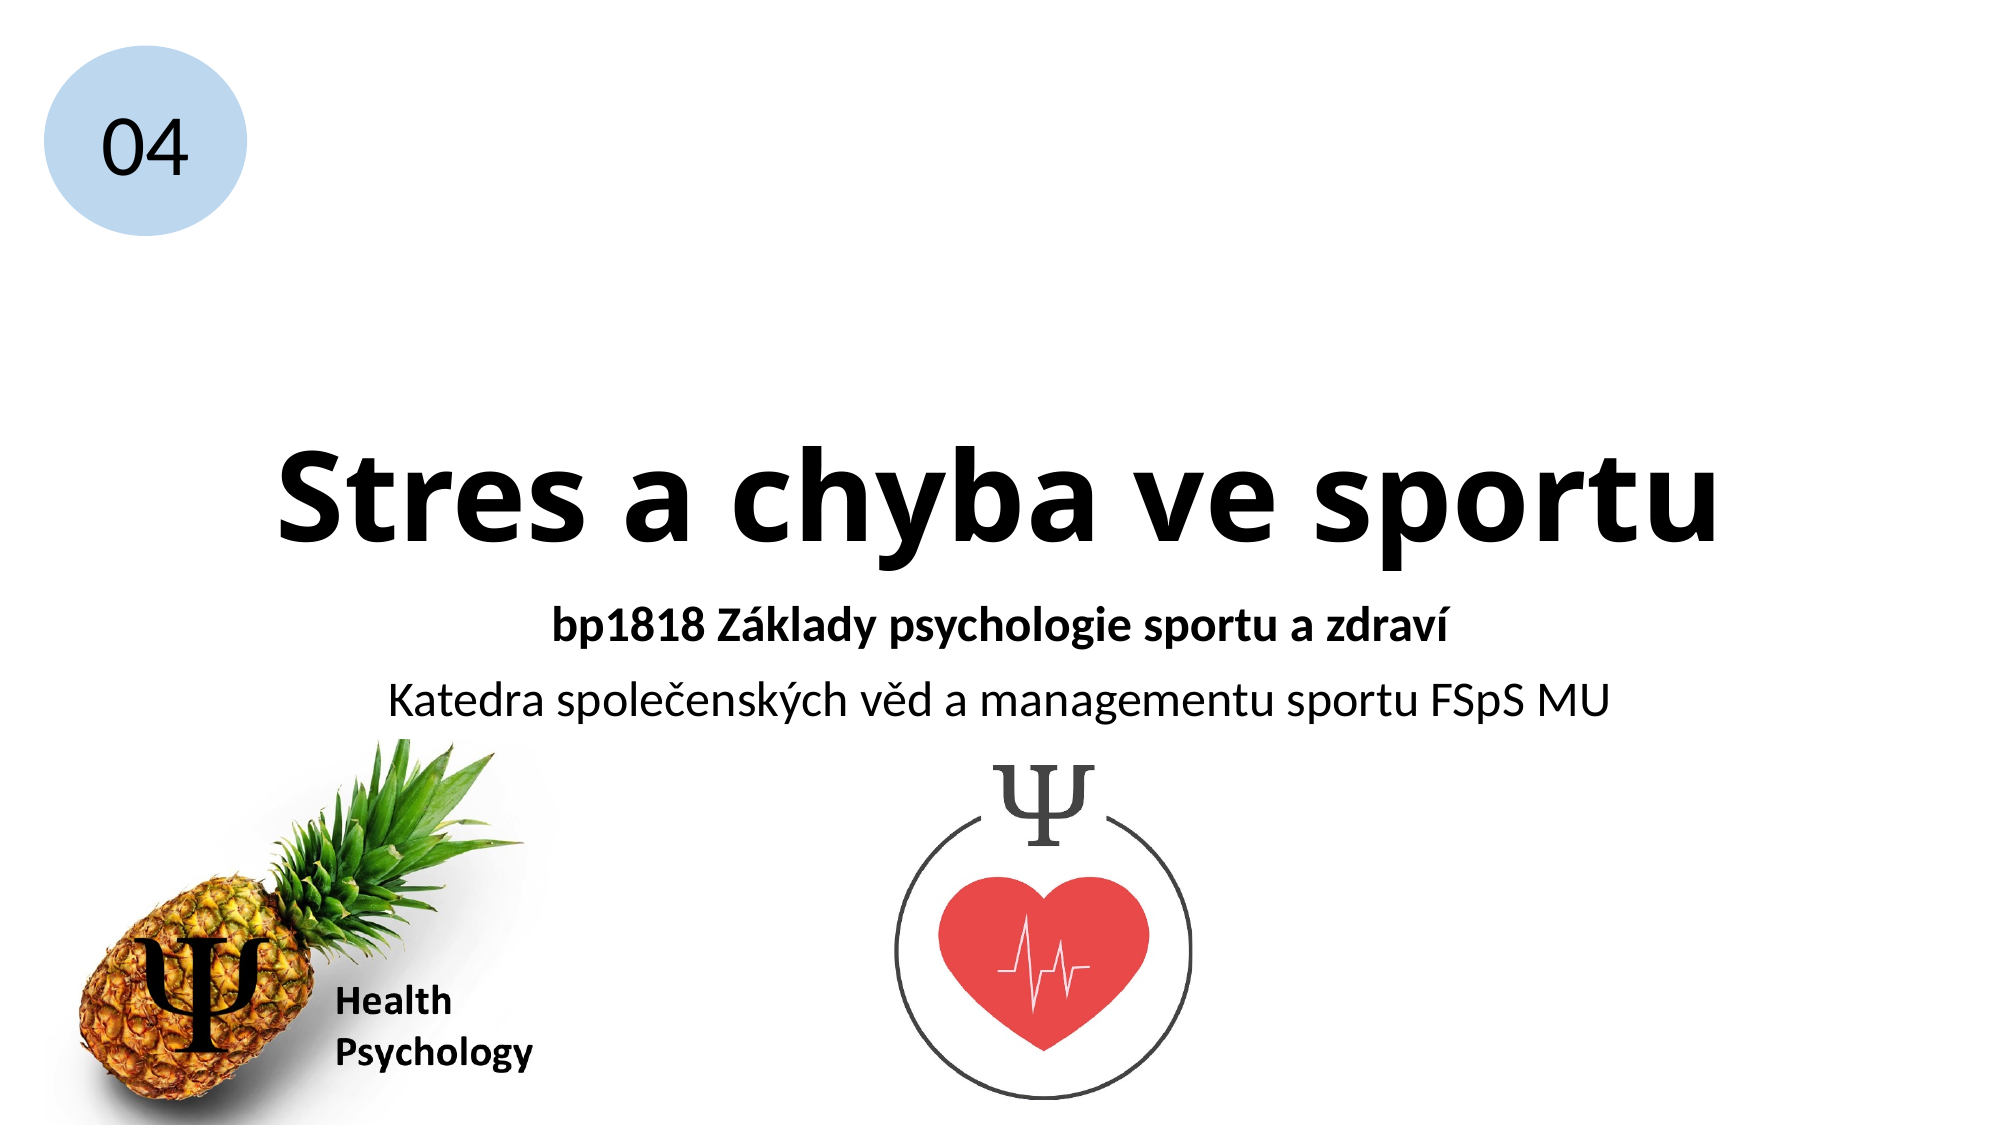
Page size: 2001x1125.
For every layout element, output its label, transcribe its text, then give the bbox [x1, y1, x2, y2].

subtitle bp1818 Základy psychologie sportu a zdraví Katedra společenských věd a managementu sportu FSpS MU [249, 590, 1750, 863]
title Stres a chyba ve sportu [249, 184, 1750, 576]
picture [894, 765, 1193, 1100]
text_box 04 [43, 44, 249, 238]
picture [44, 739, 559, 1125]
